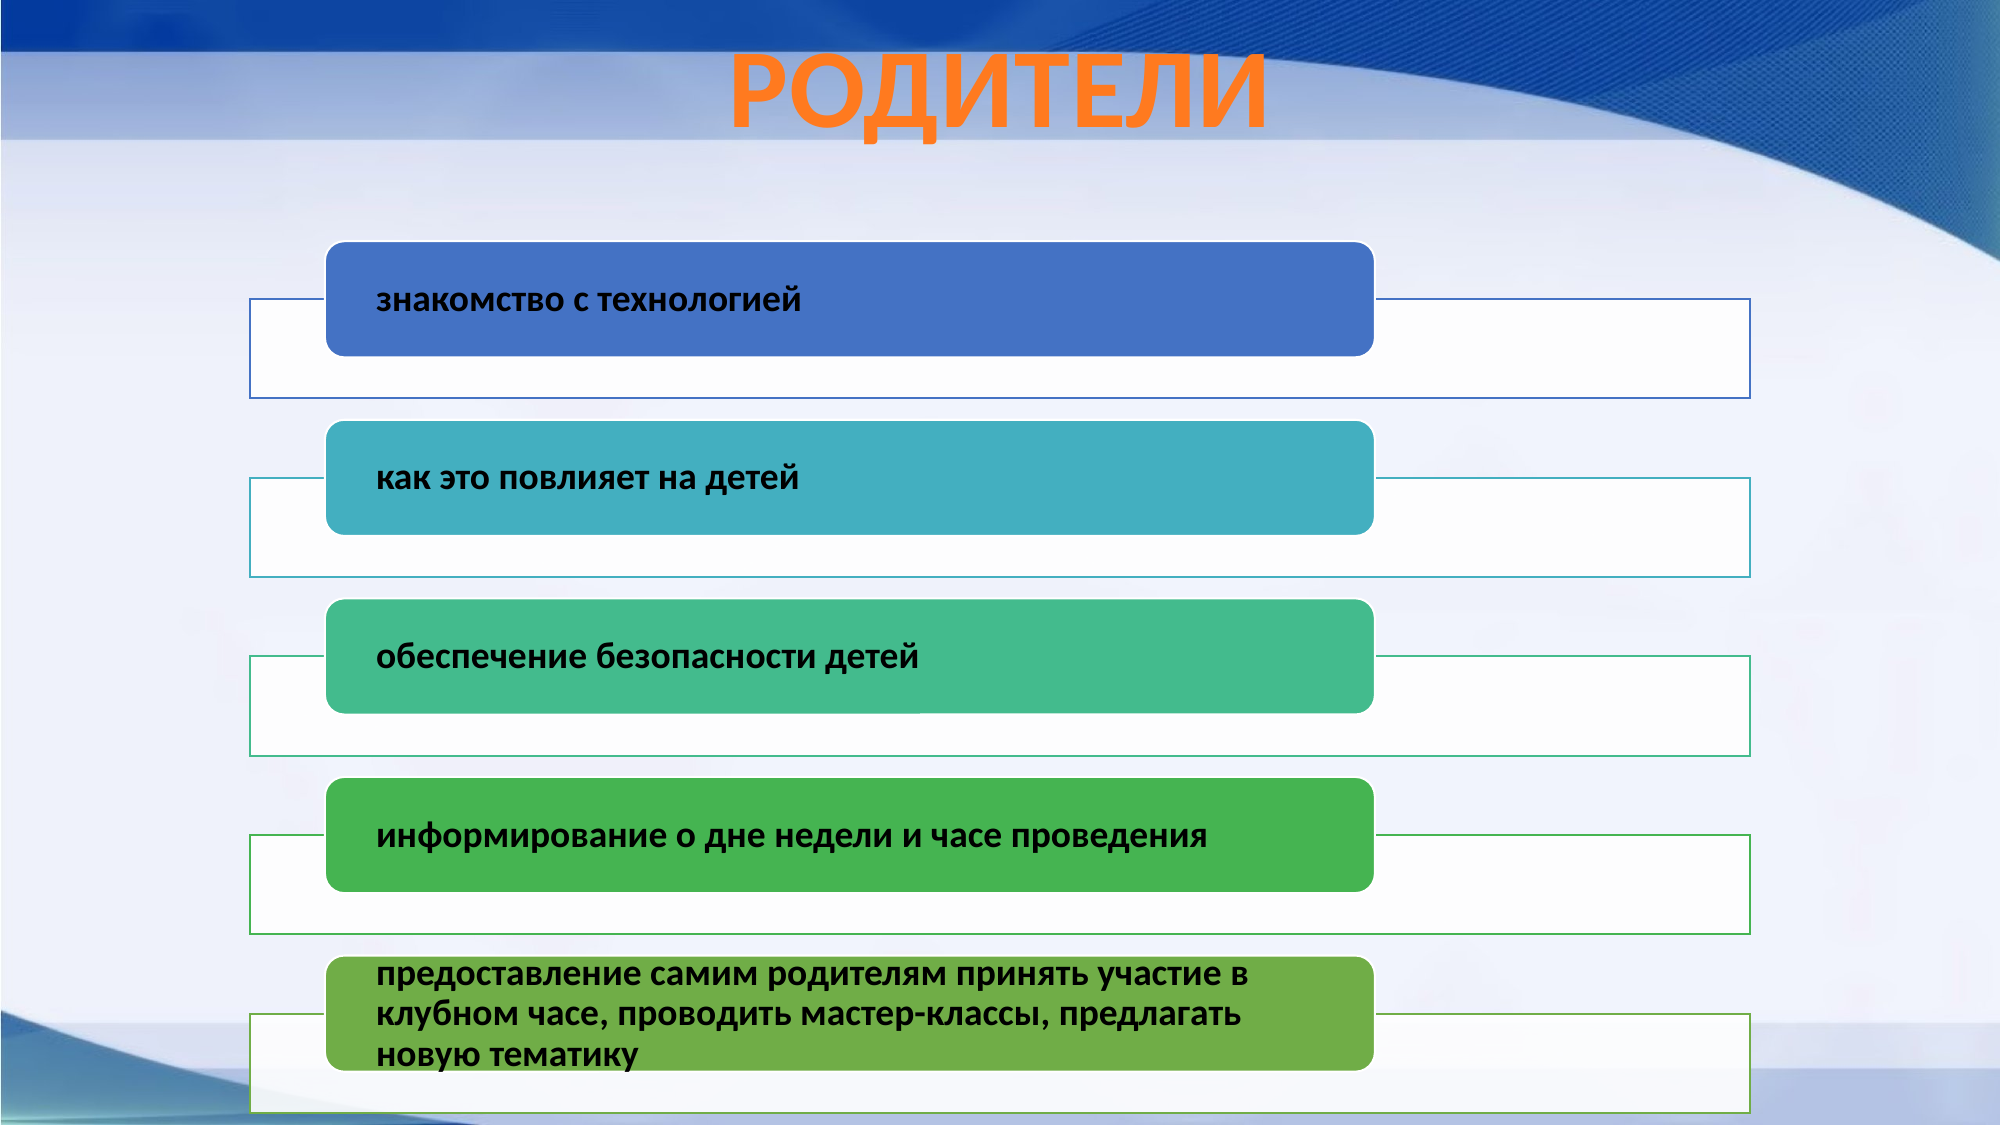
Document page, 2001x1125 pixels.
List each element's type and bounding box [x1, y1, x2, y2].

picture [0, 0, 2000, 1125]
text_box [249, 229, 1750, 1125]
